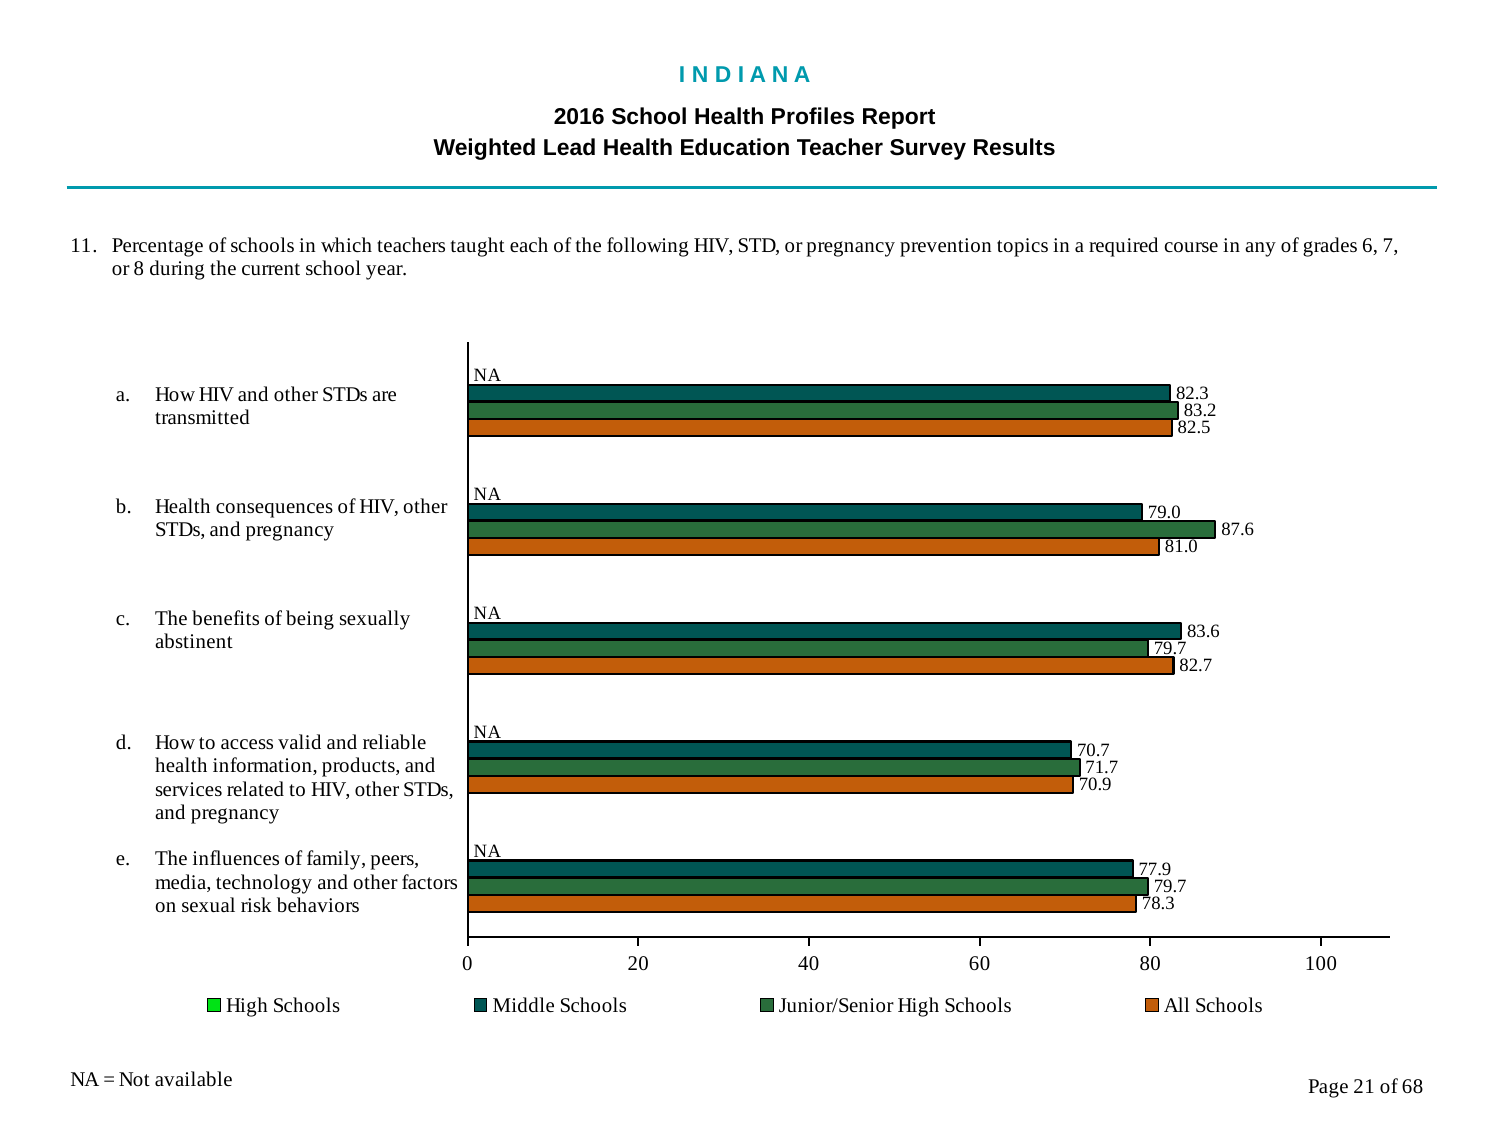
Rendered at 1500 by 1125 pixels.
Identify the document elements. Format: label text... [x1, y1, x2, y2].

text_box Weighted Lead Health Education Teacher Survey Results [41, 125, 1448, 168]
text_box I N D I A N A [41, 52, 1448, 93]
chart [41, 208, 1449, 1105]
text_box 2016 School Health Profiles Report [41, 93, 1448, 125]
